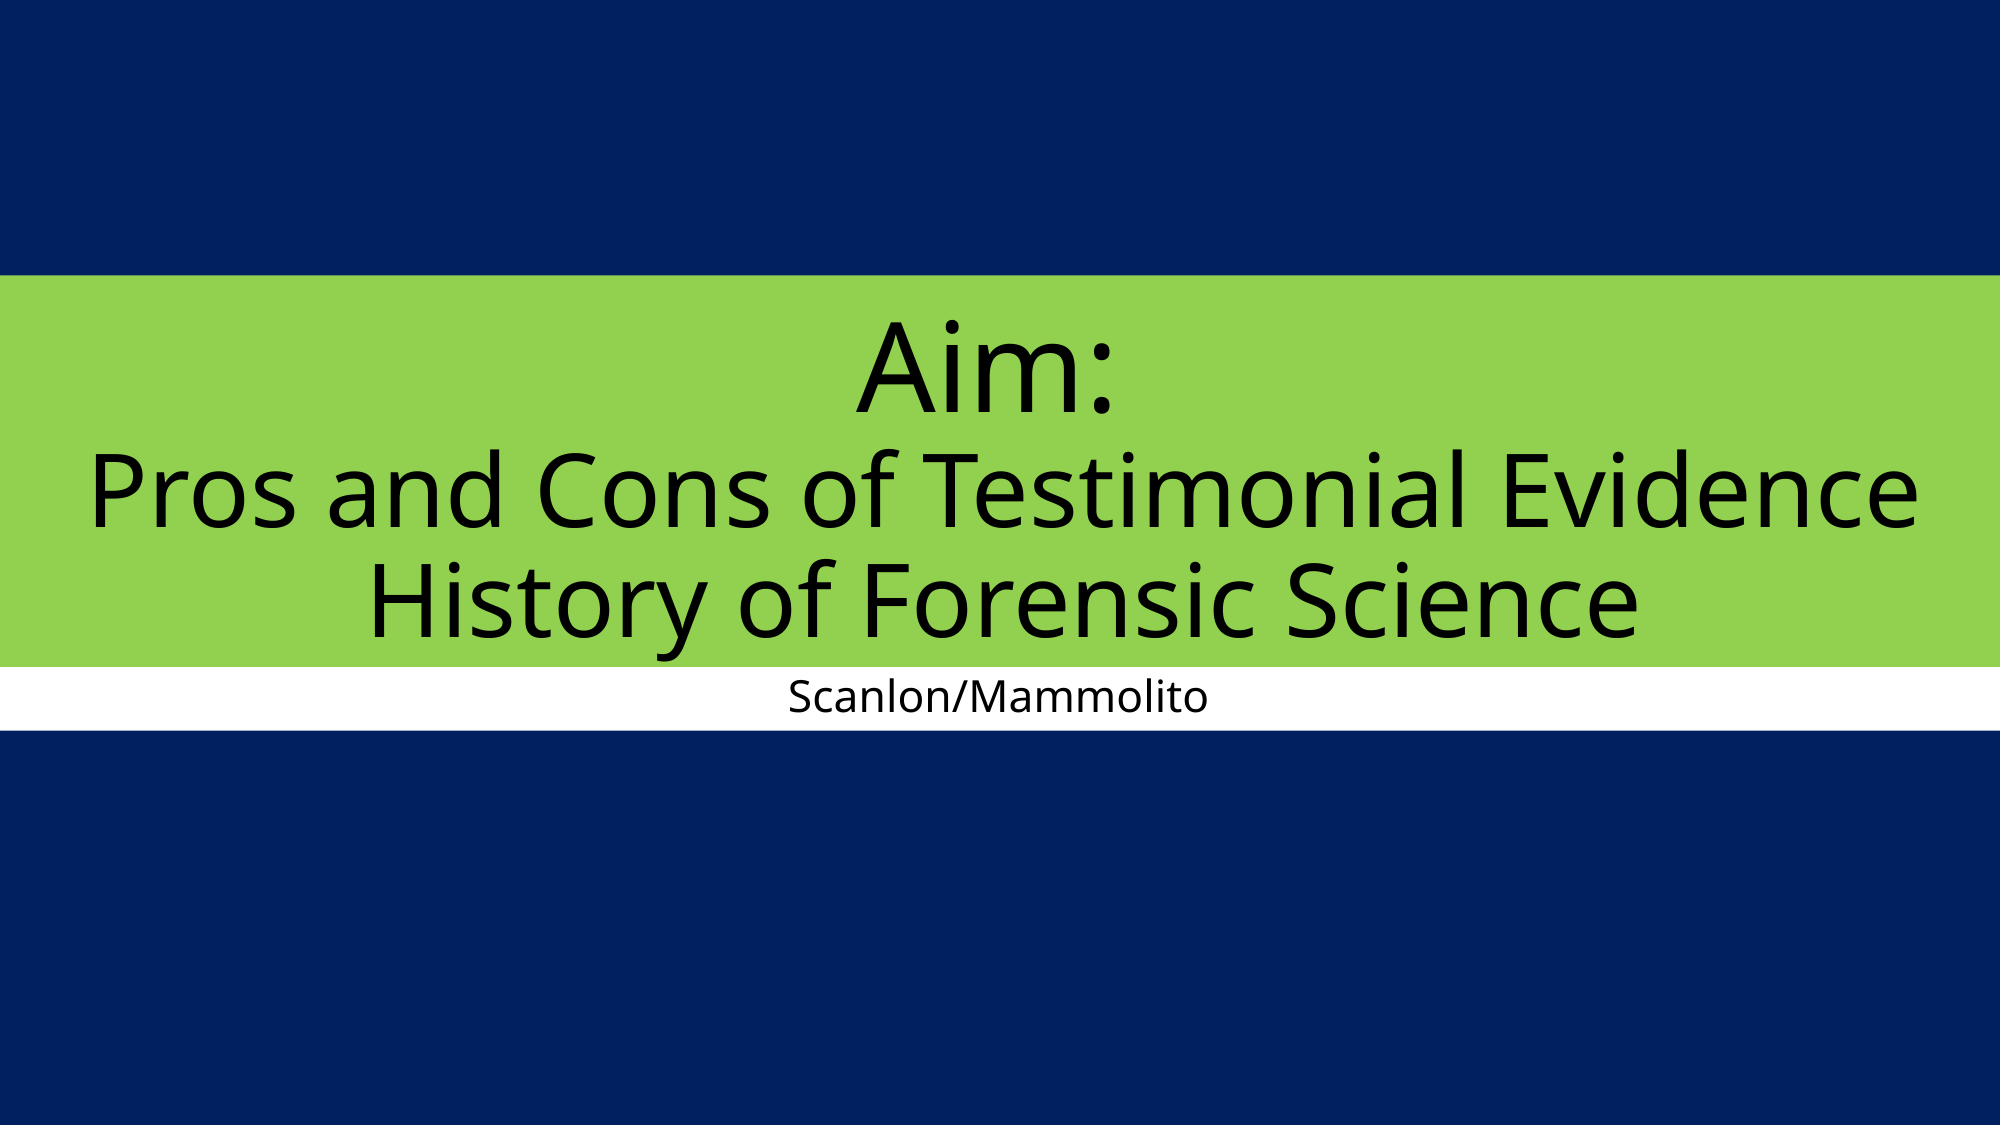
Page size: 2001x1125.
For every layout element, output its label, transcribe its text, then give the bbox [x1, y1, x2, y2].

subtitle Scanlon/Mammolito [0, 667, 2000, 731]
title Aim: Pros and Cons of Testimonial Evidence History of Forensic Science [0, 275, 2000, 667]
